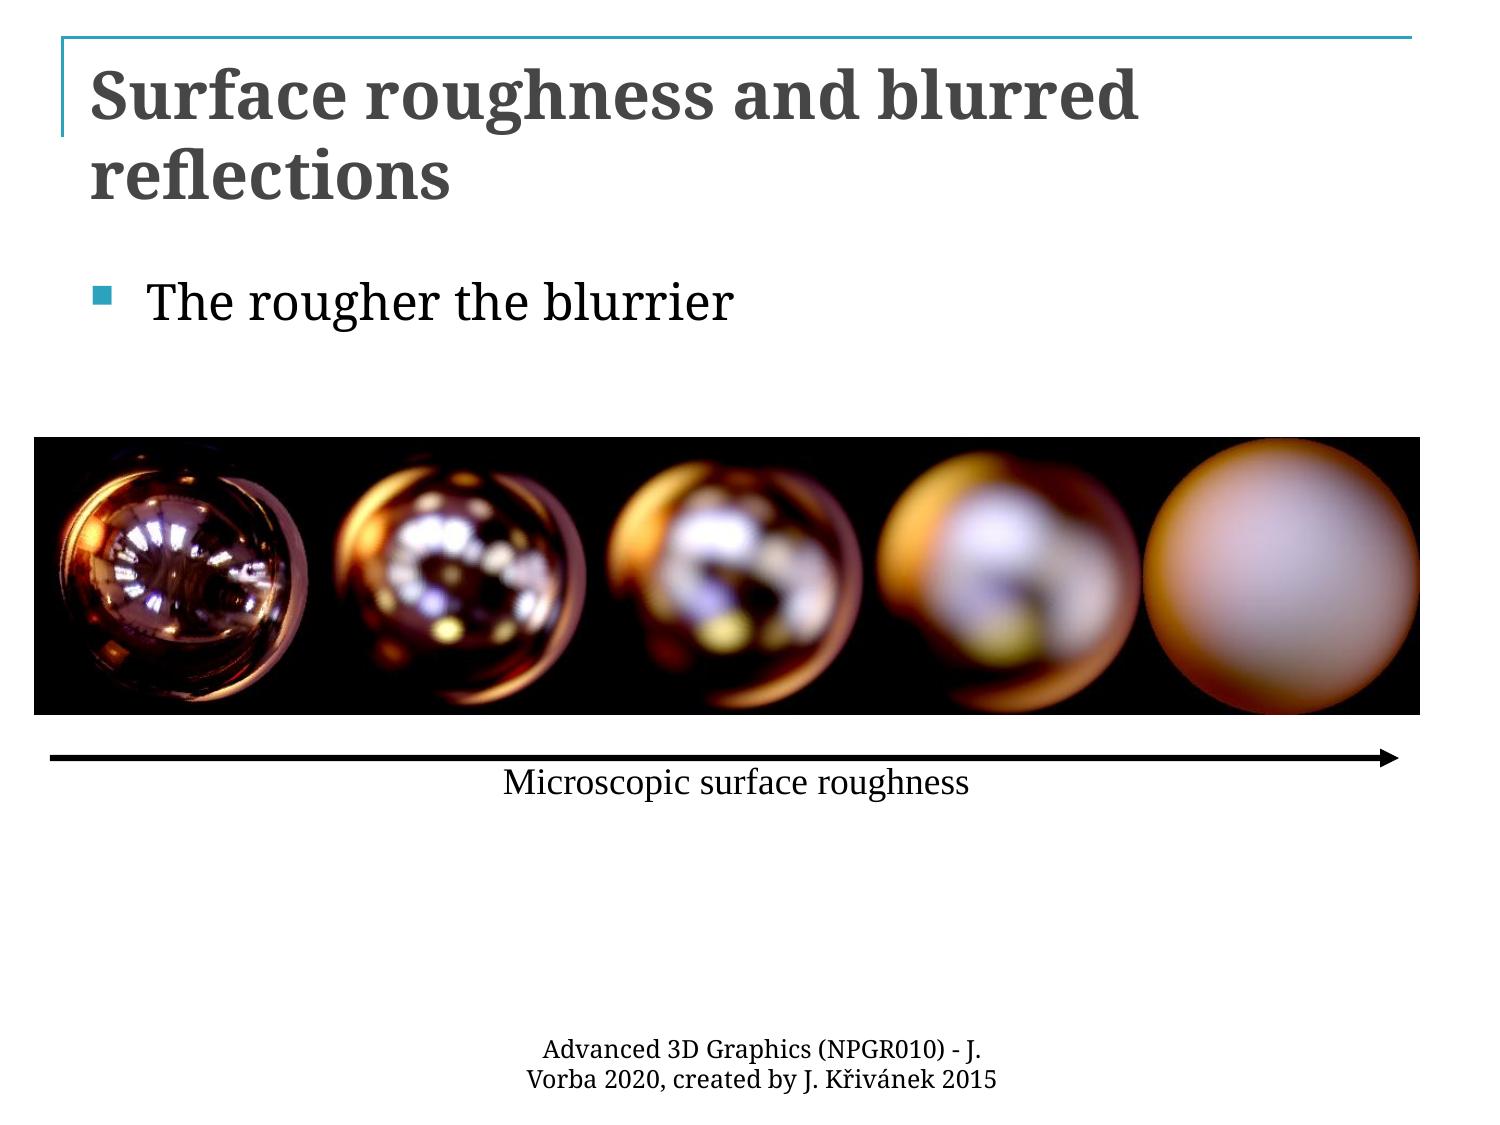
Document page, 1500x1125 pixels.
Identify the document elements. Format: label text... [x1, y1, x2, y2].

title Surface roughness and blurred reflections [74, 45, 1426, 233]
picture [34, 437, 1421, 716]
list The rougher the blurrier [74, 262, 1426, 1006]
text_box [49, 749, 1400, 811]
footer Advanced 3D Graphics (NPGR010) - J. Vorba 2020, created by J. Křivánek 2015 [489, 1025, 1035, 1101]
